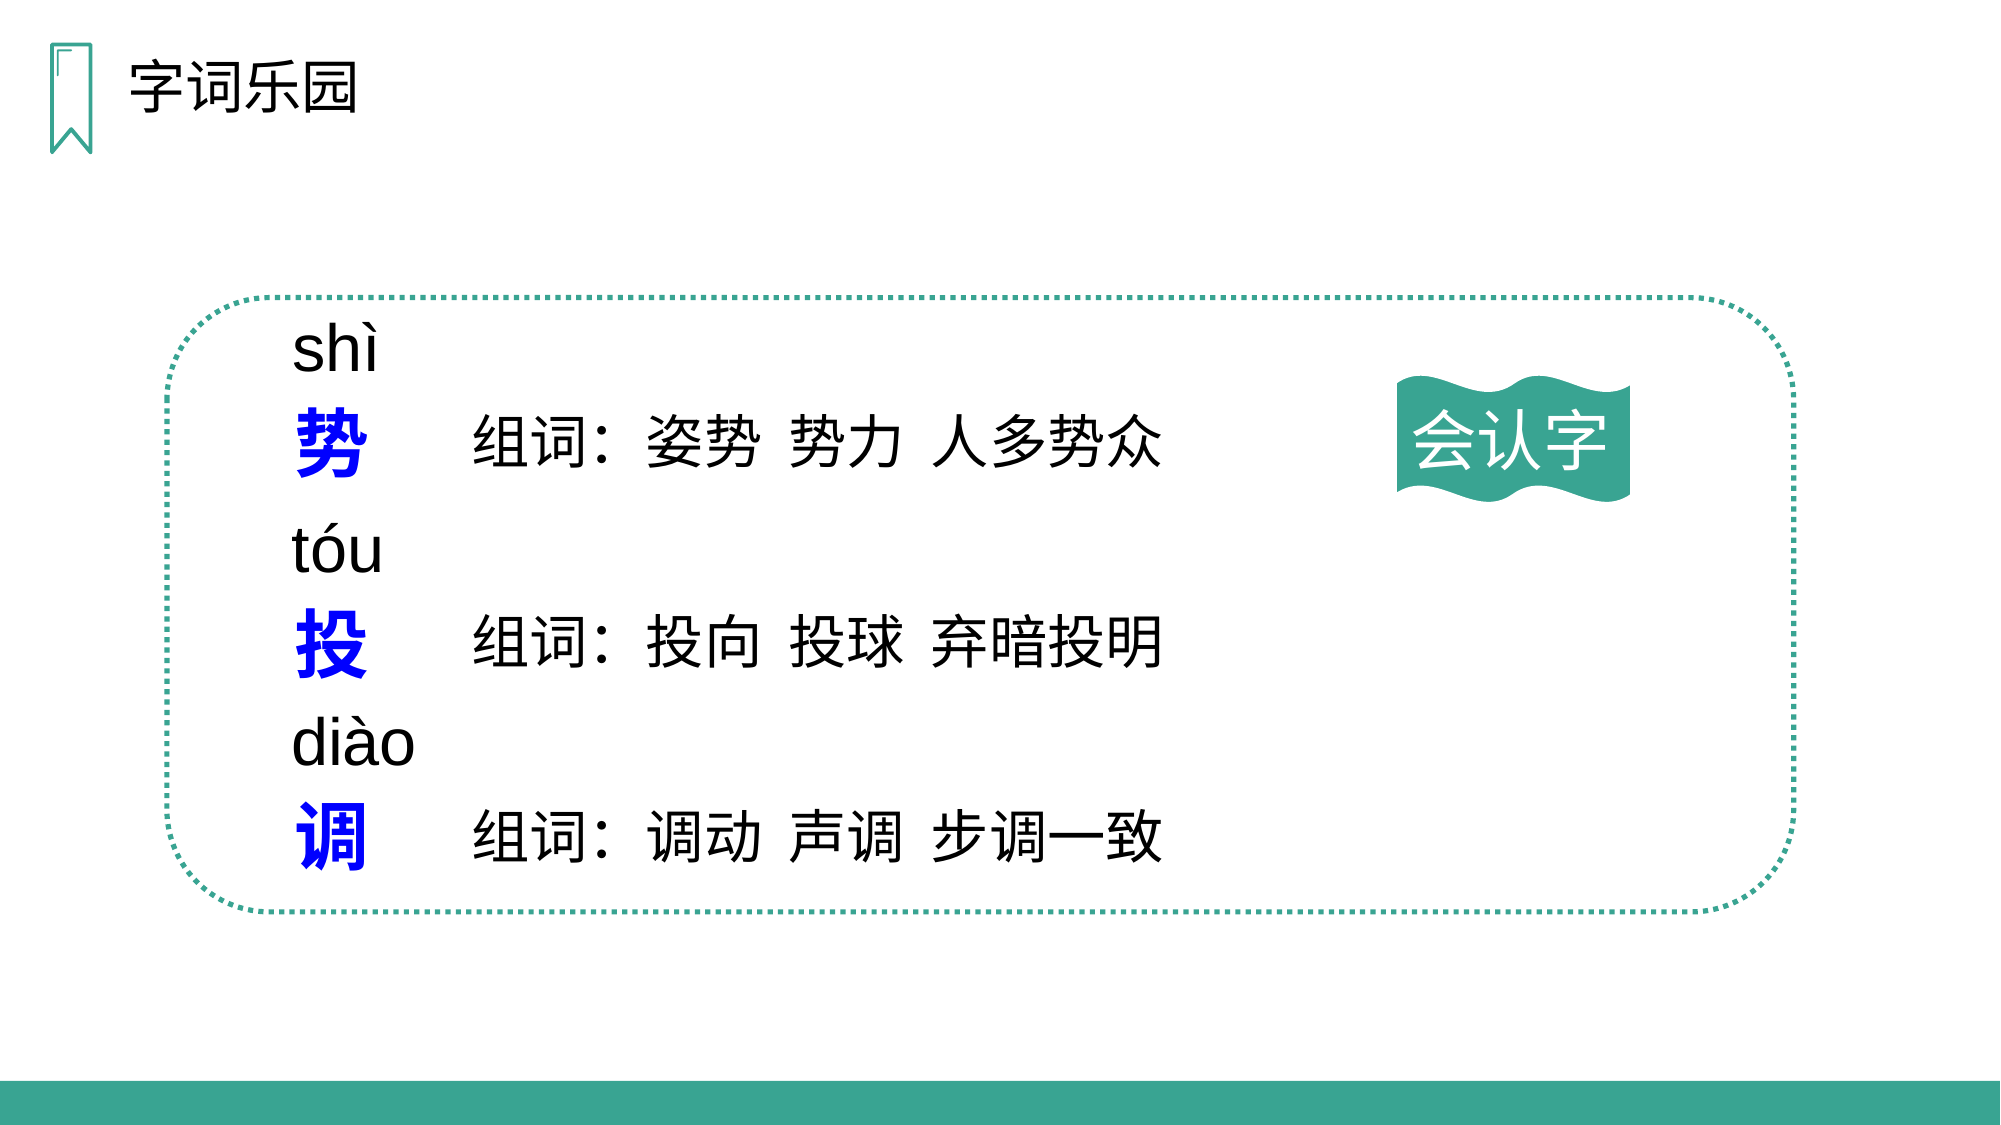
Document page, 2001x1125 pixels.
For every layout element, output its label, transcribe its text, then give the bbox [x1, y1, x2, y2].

text_box [165, 296, 1795, 913]
text_box shì [277, 297, 397, 393]
text_box 组词：调动 声调 步调一致 [456, 792, 1272, 878]
text_box 组词：投向 投球 弃暗投明 [456, 598, 1544, 683]
text_box 投 [279, 589, 422, 691]
text_box diào [276, 691, 445, 786]
text_box tóu [276, 498, 400, 594]
text_box 调 [279, 786, 386, 888]
text_box [0, 1080, 2000, 1125]
text_box 组词：姿势 势力 人多势众 [456, 397, 1544, 483]
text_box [49, 42, 377, 155]
text_box 势 [279, 388, 422, 494]
text_box 会认字 [1393, 372, 1634, 505]
